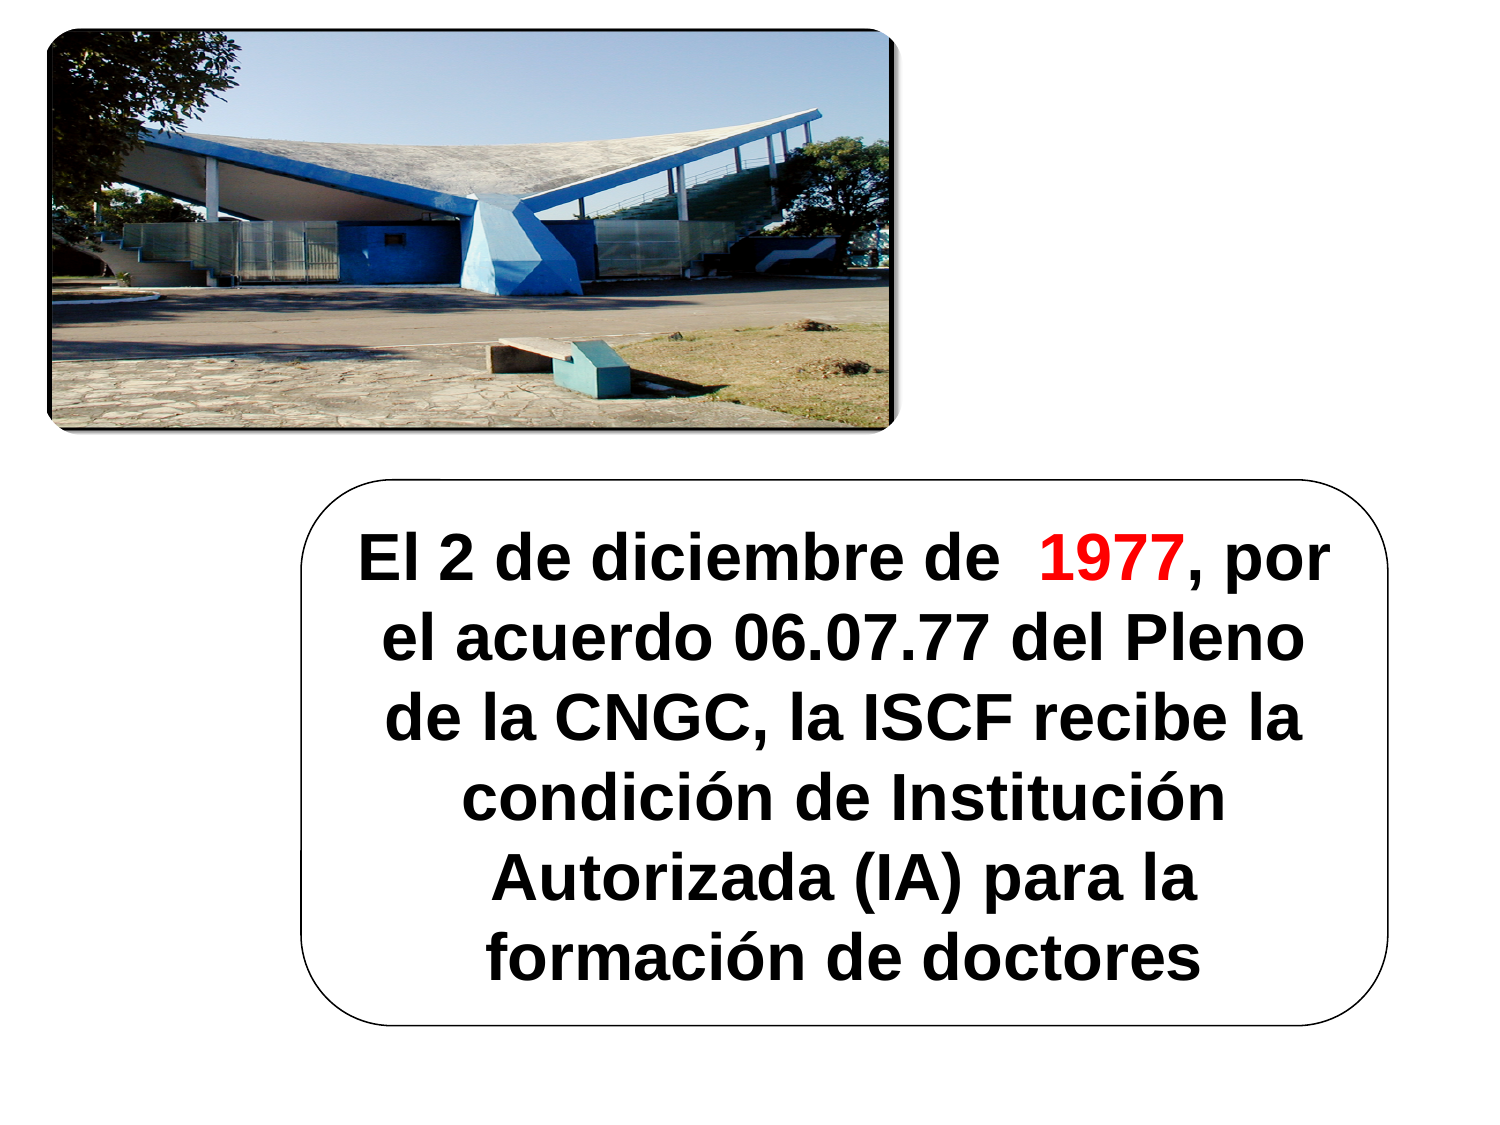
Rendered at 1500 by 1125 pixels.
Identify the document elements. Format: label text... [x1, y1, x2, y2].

text_box El 2 de diciembre de 1977, por el acuerdo 06.07.77 del Pleno de la CNGC, la ISCF recibe la condición de Institución Autorizada (IA) para la formación de doctores [301, 479, 1388, 1026]
text_box [39, 23, 908, 440]
